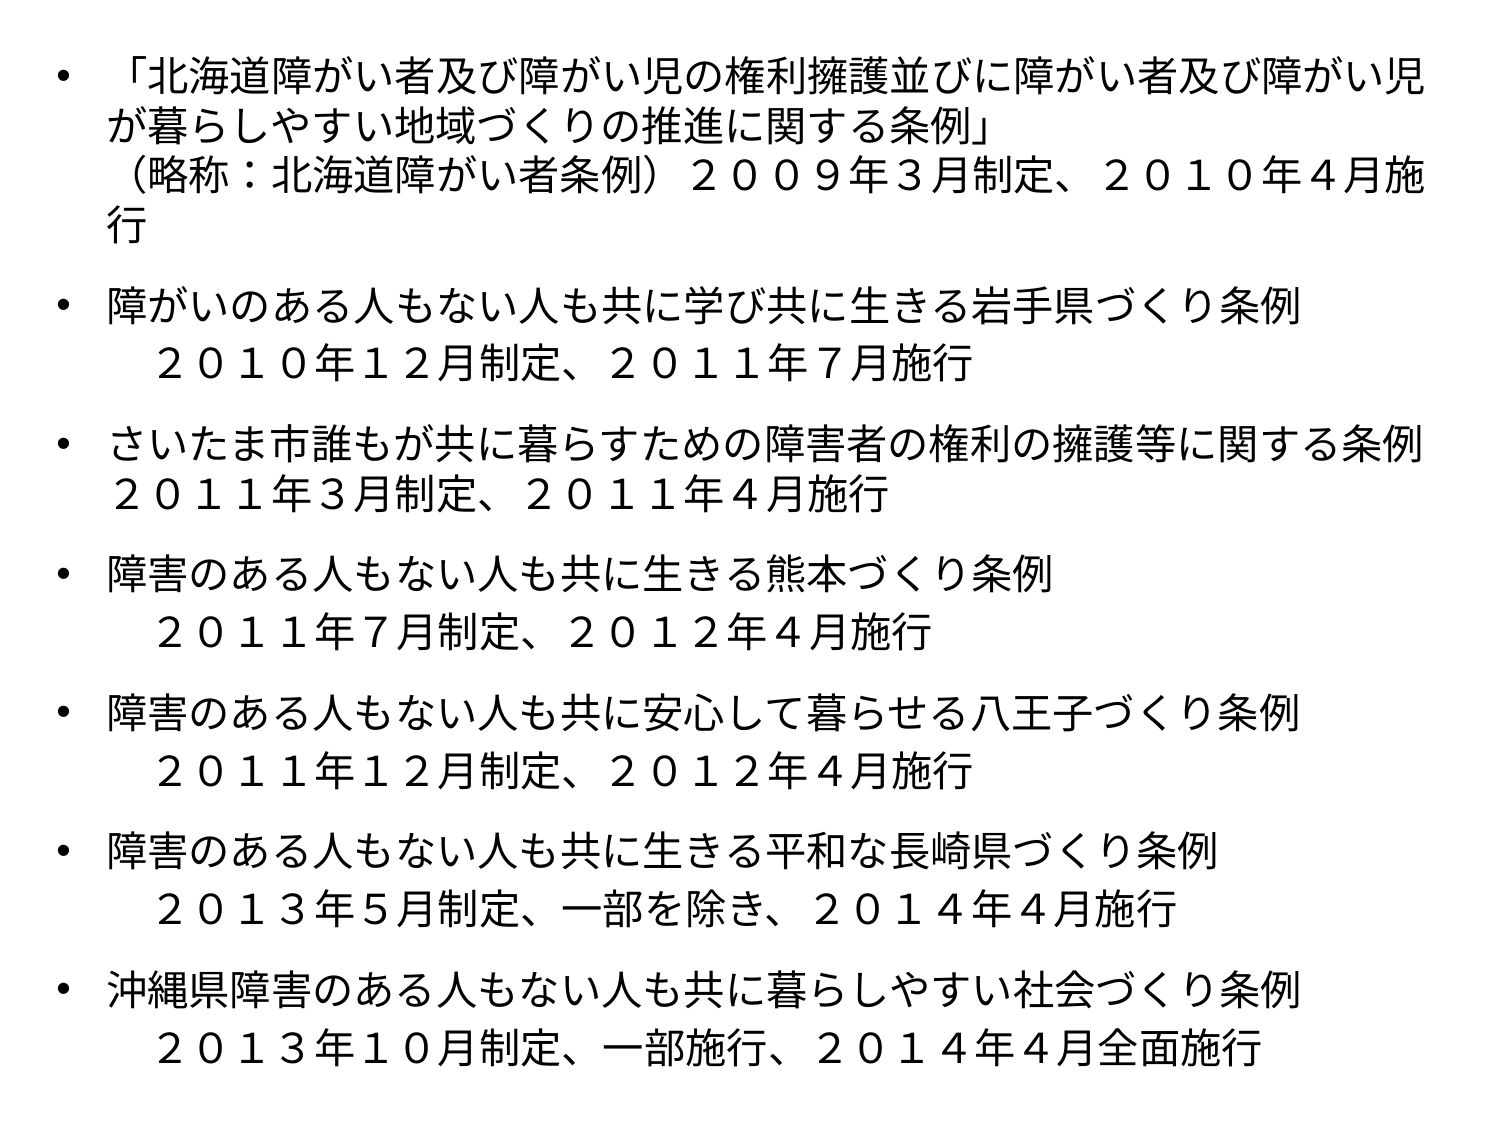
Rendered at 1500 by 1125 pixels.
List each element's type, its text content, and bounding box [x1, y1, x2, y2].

list 「北海道障がい者及び障がい児の権利擁護並びに障がい者及び障がい児が暮らしやすい地域づくりの推進に関する条例」 （略称：北海道障がい者条例）２００９年３月制定、２０１０年４月施行 障がいのある人もない人も共に学び共に生きる岩手県づくり条例 ２０１０年１２月制定、２０１１年７月施行 さいたま市誰もが共に暮らすための障害者の権利の擁護等に関する条例 ２０１１年３月制定、２０１１年４月施行 障害のある人もない人も共に生きる熊本づくり条例 ２０１１年７月制定、２０１２年４月施行 障害のある人もない人も共に安心して暮らせる八王子づくり条例 ２０１１年１２月制定、２０１２年４月施行 障害のある人もない人も共に生きる平和な長崎県づくり条例 ２０１３年５月制定、一部を除き、２０１４年４月施行 沖縄県障害のある人もない人も共に暮らしやすい社会づくり条例 ２０１３年１０月制定、一部施行、２０１４年４月全面施行 [41, 42, 1459, 1094]
